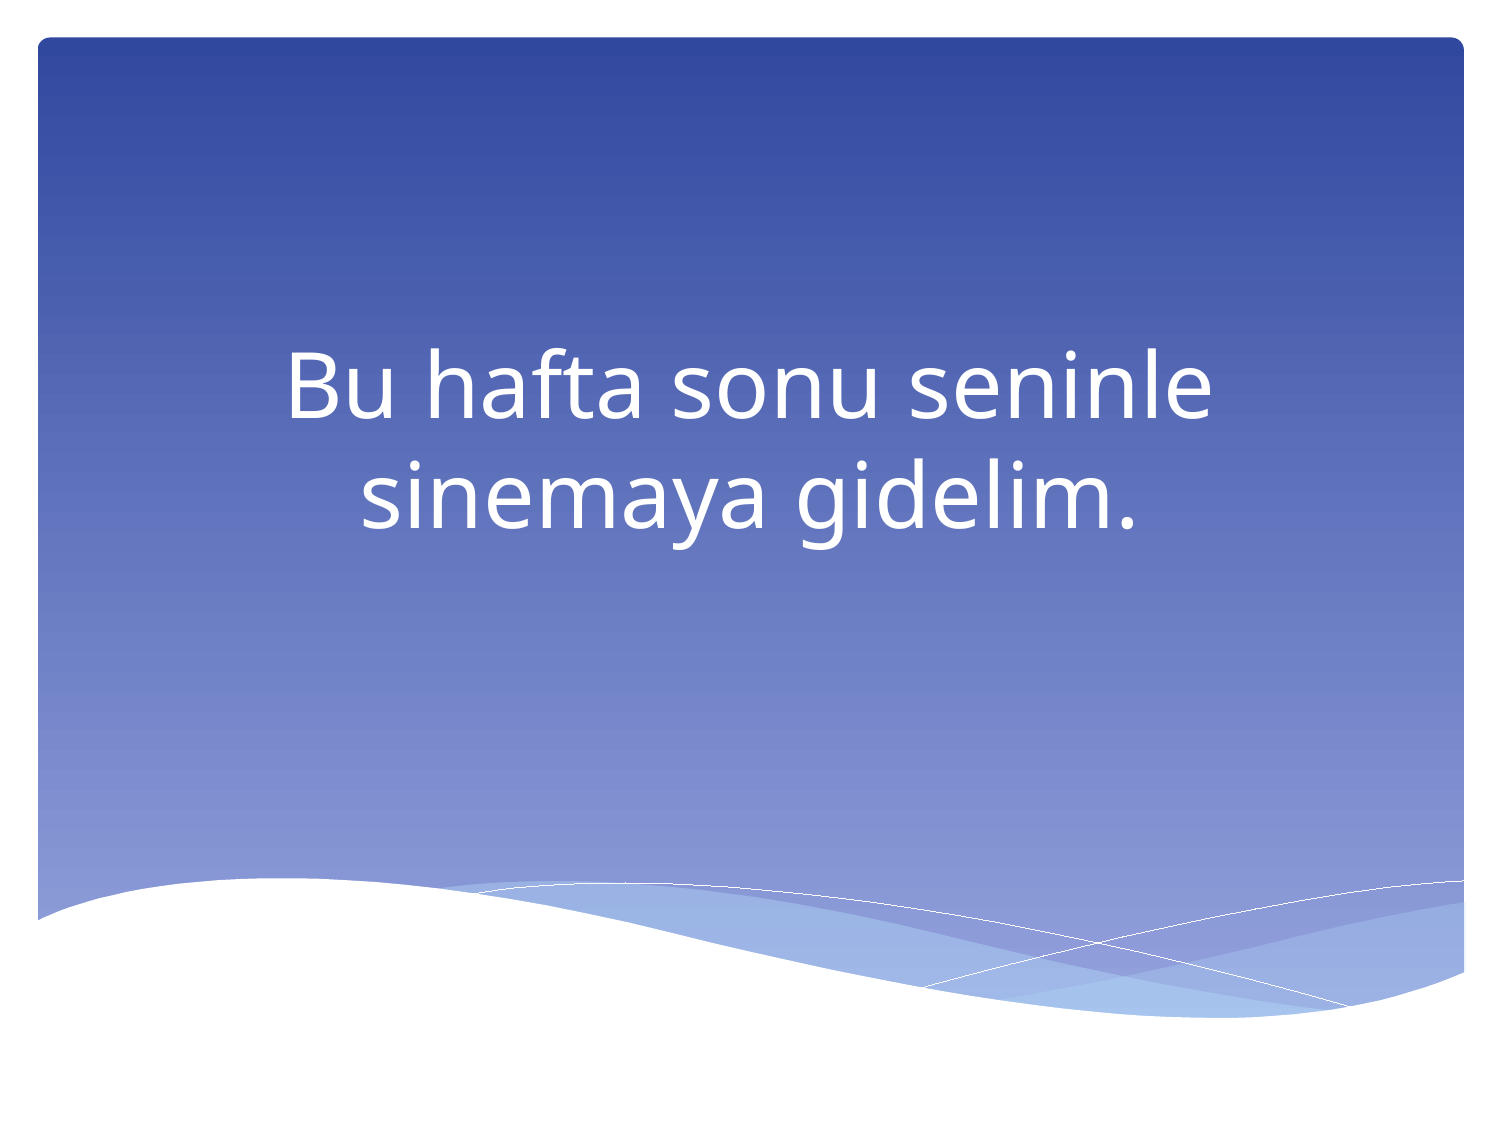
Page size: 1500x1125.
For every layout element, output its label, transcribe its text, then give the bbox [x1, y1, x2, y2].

title Bu hafta sonu seninle sinemaya gidelim. [112, 262, 1388, 555]
